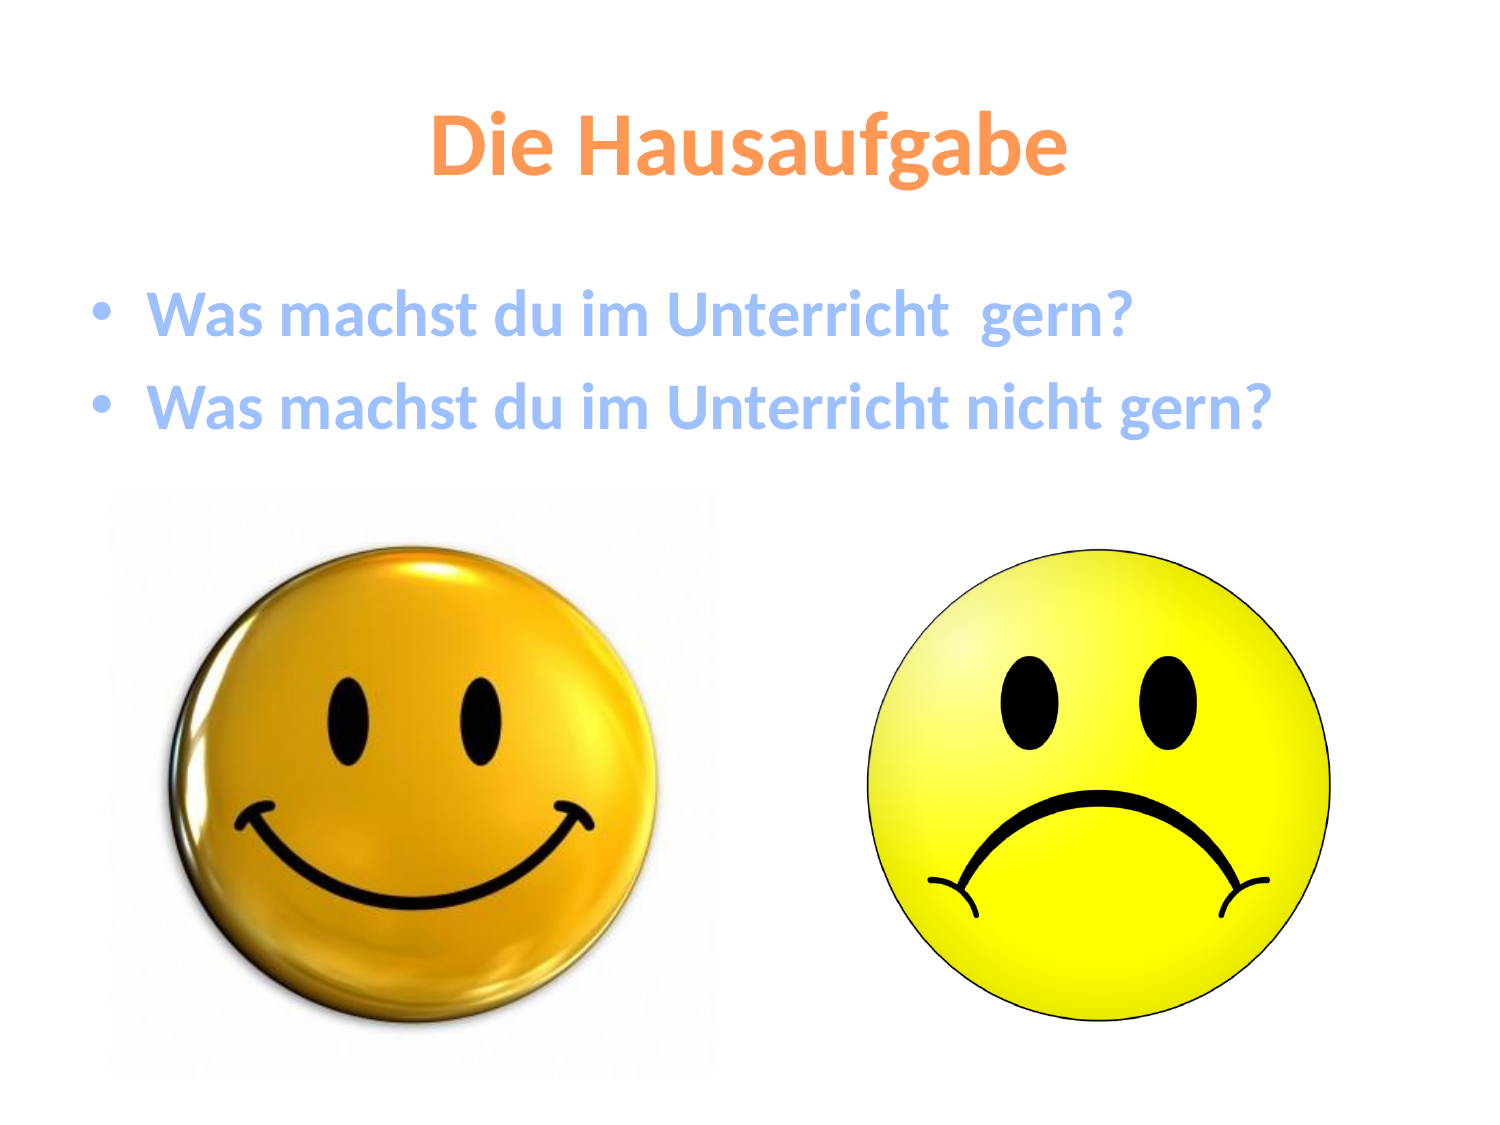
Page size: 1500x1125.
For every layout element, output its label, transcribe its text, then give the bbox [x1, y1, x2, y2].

picture [856, 538, 1341, 1033]
list Was machst du im Unterricht gern? Was machst du im Unterricht nicht gern? [75, 262, 1425, 1005]
title Die Hausaufgabe [75, 45, 1425, 233]
picture [41, 491, 776, 1080]
